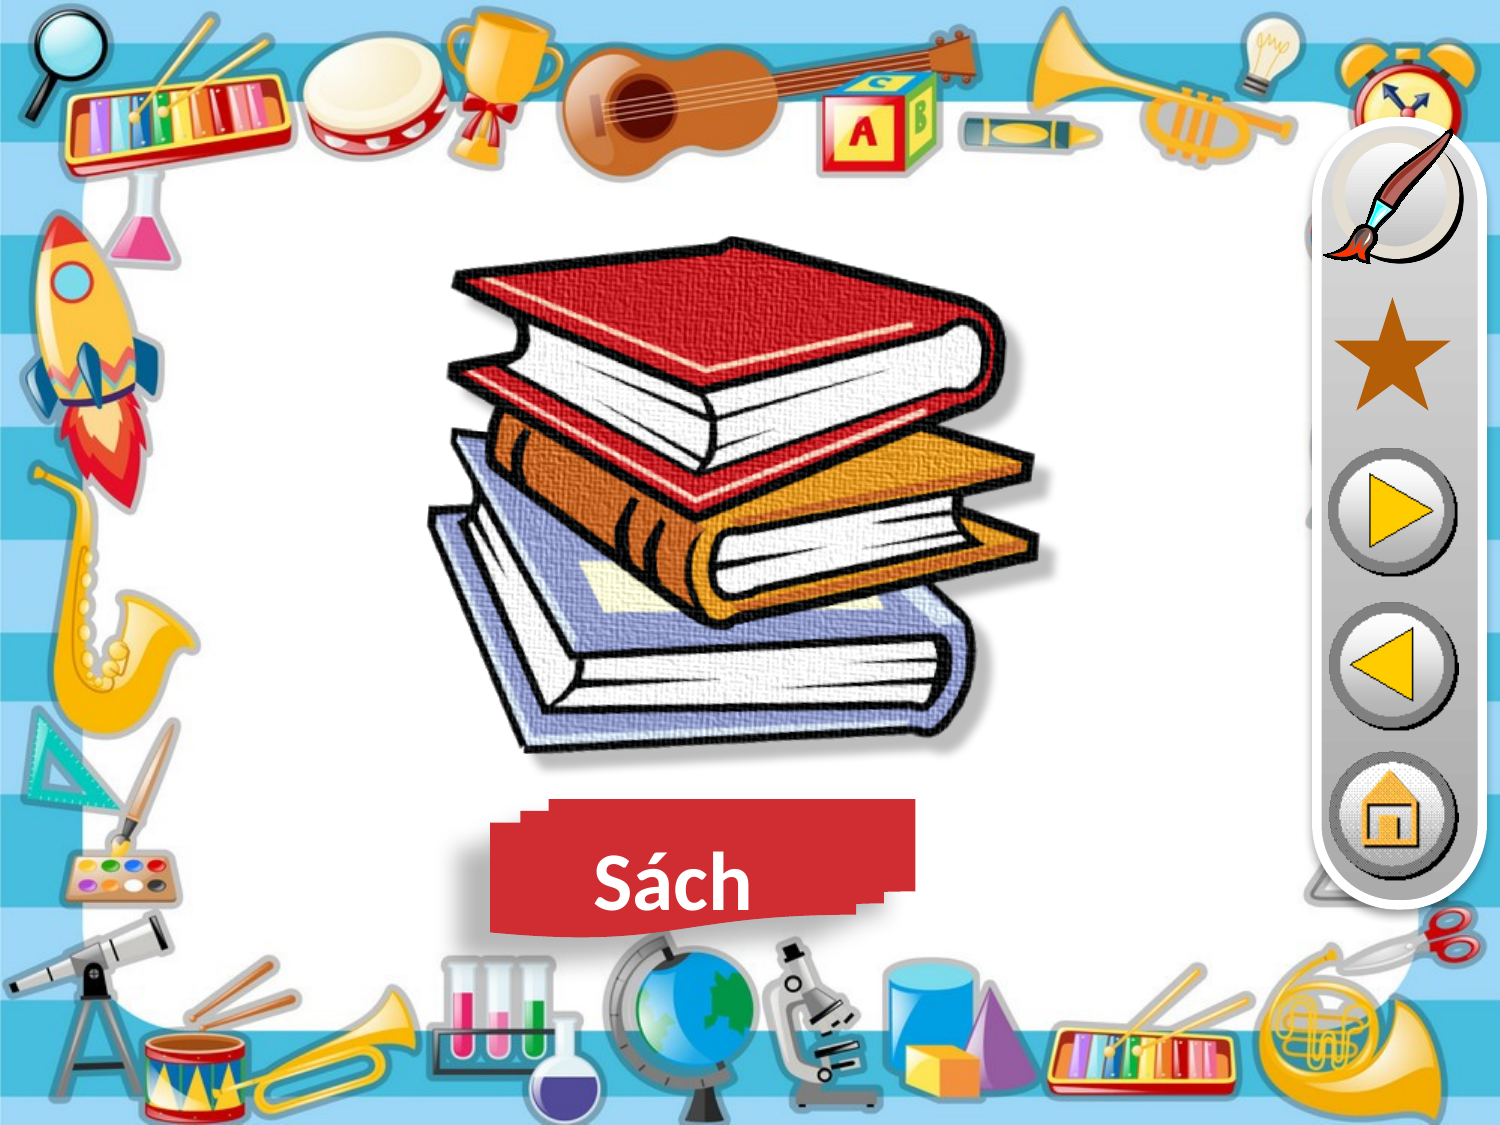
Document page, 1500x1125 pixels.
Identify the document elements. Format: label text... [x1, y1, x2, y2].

text_box [1358, 896, 1441, 906]
text_box [1365, 120, 1434, 127]
text_box [1330, 293, 1455, 415]
text_box Sách [490, 799, 916, 938]
picture [0, 0, 1500, 1125]
text_box [1316, 145, 1483, 873]
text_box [1322, 128, 1454, 264]
